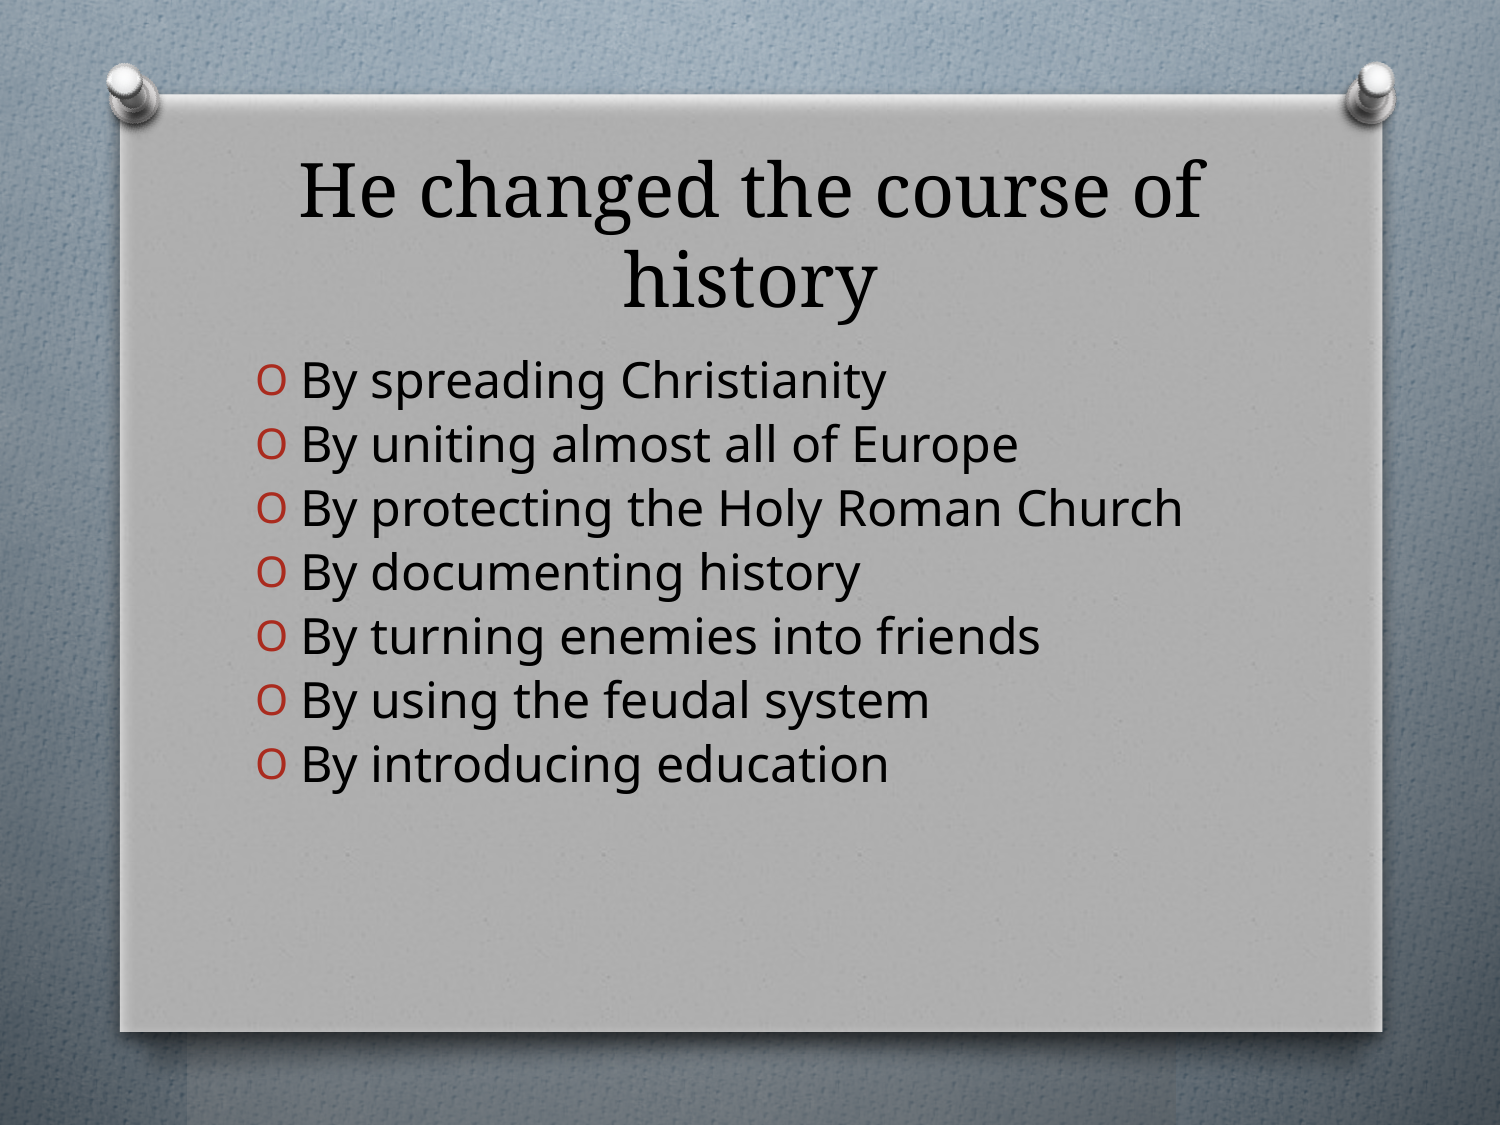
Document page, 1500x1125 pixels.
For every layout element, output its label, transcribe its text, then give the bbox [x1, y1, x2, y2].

picture [75, 29, 198, 153]
picture [1317, 35, 1439, 156]
list By spreading Christianity By uniting almost all of Europe By protecting the Holy Roman Church By documenting history By turning enemies into friends By using the feudal system By introducing education [240, 347, 1257, 939]
title He changed the course of history [179, 134, 1323, 332]
